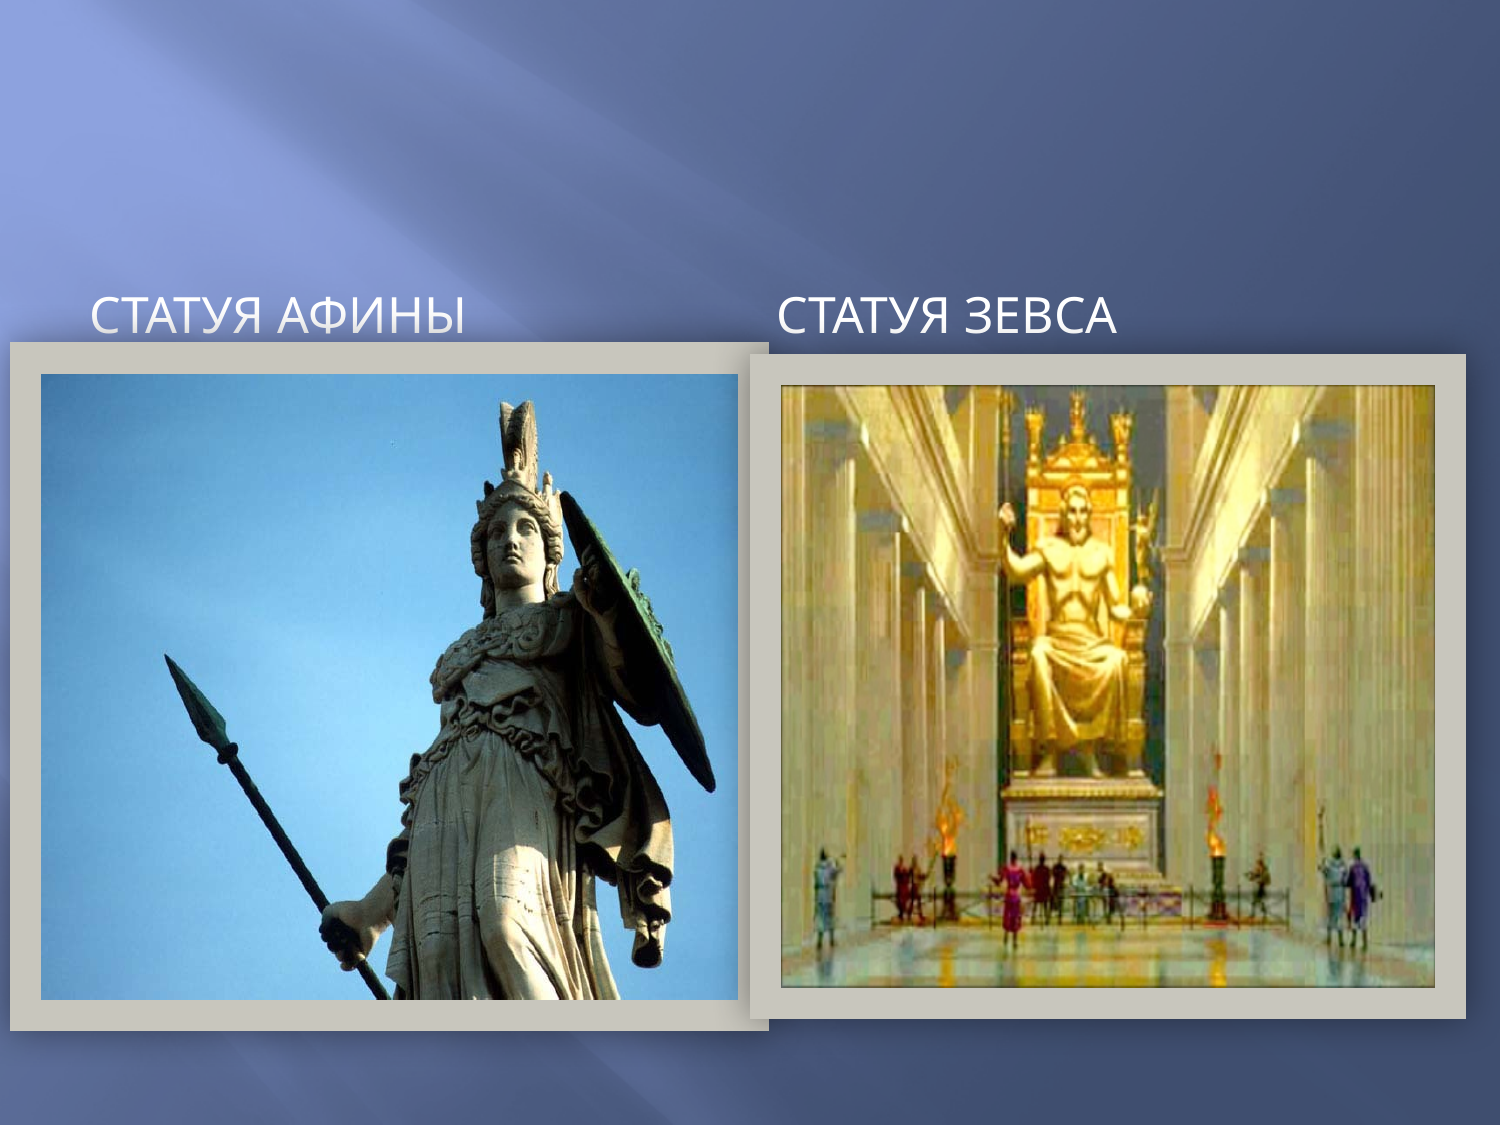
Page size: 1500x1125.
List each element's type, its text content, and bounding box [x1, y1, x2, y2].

list Статуя Зевса [761, 251, 1425, 327]
list Статуя Афины [75, 251, 738, 315]
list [780, 385, 1436, 988]
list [40, 373, 738, 1000]
